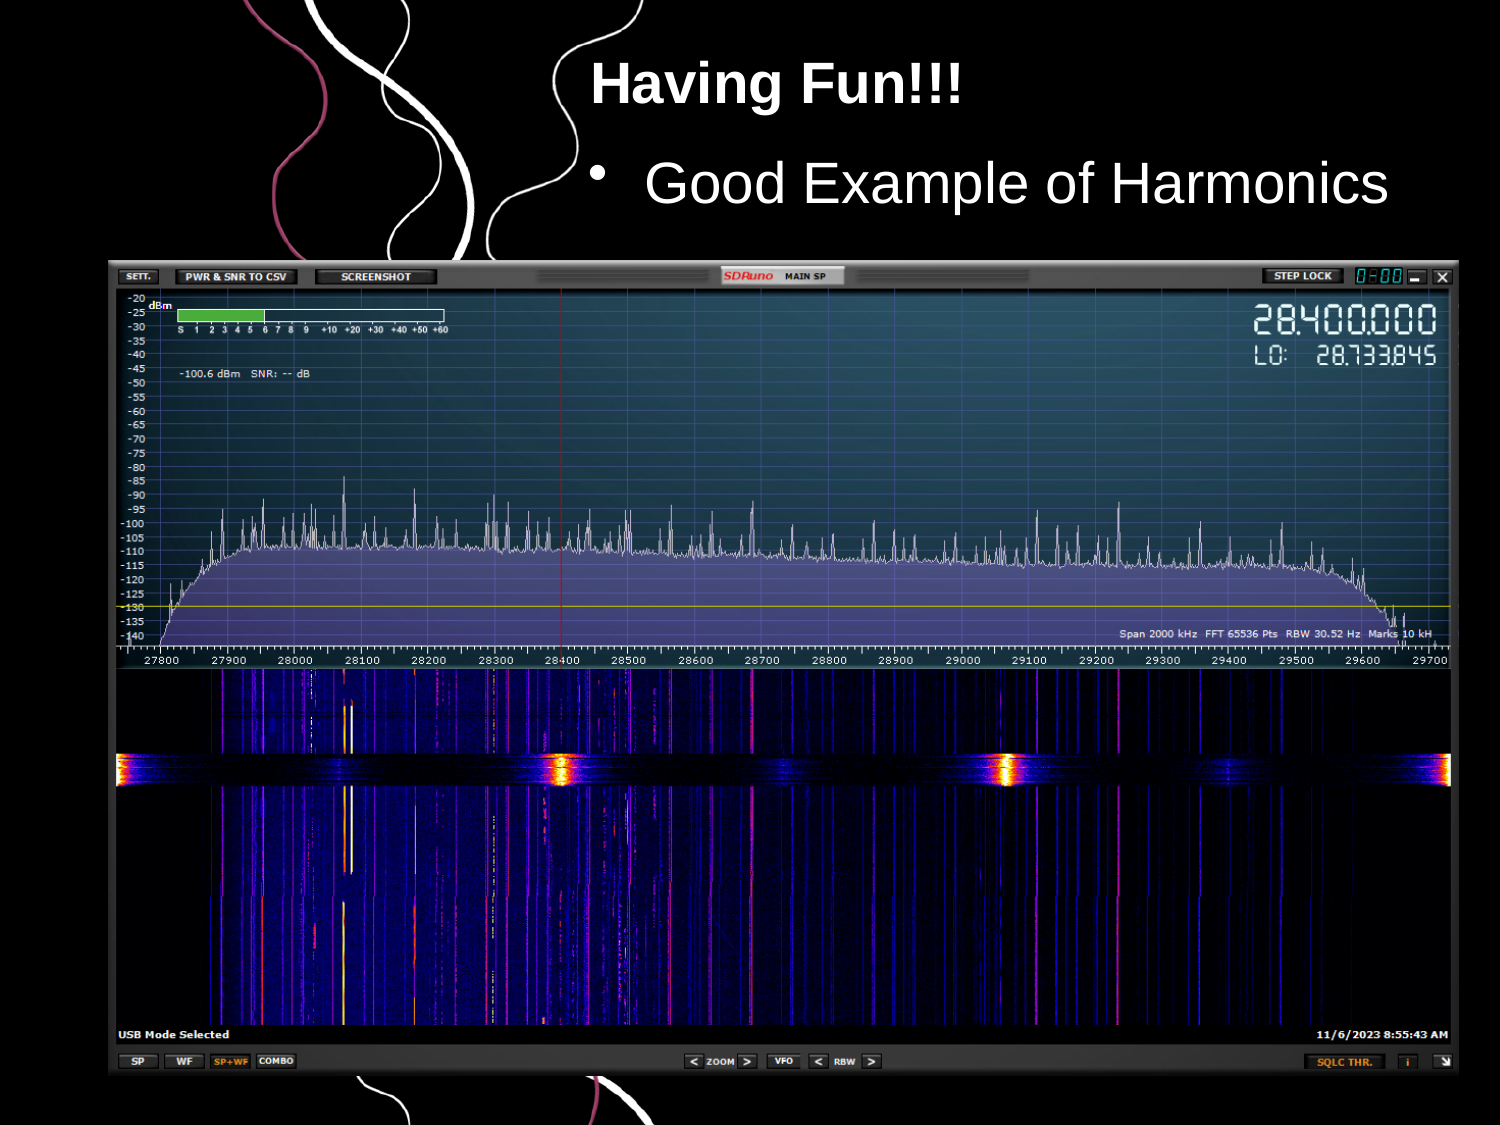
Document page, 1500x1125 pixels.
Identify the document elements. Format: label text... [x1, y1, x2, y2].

list Good Example of Harmonics [572, 137, 1475, 263]
title Having Fun!!! [575, 37, 1463, 137]
picture [0, 0, 1500, 1125]
